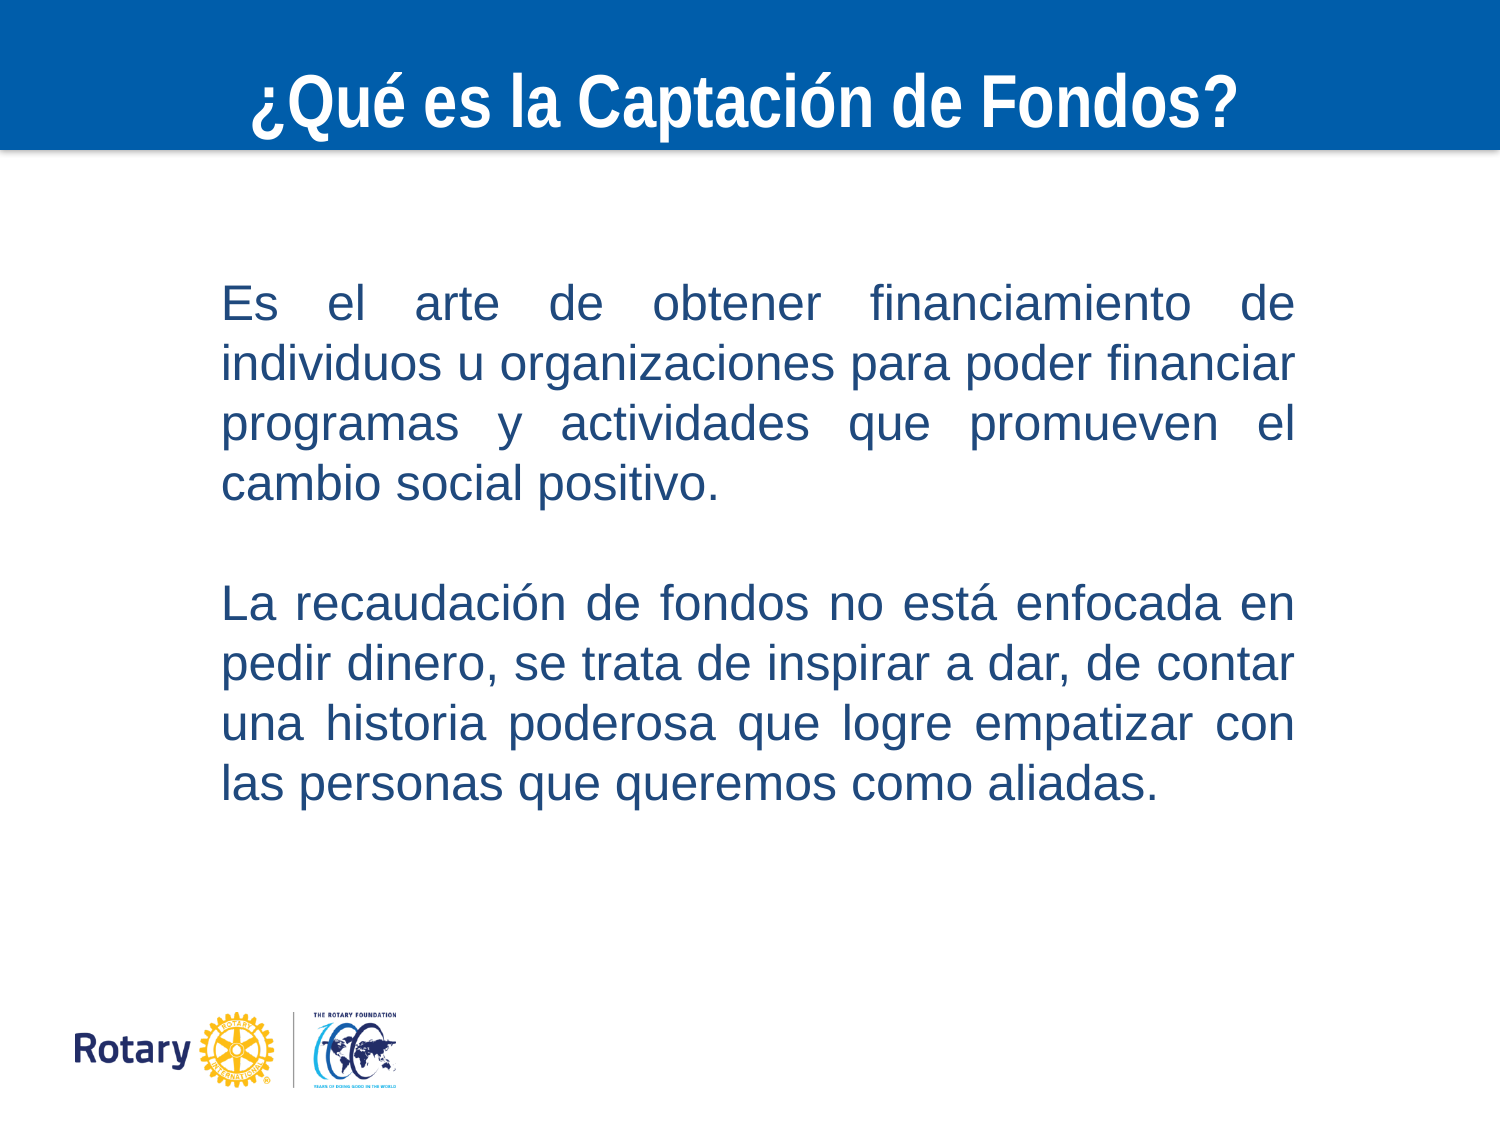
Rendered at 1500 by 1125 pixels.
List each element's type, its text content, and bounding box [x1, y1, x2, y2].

picture [75, 1012, 396, 1088]
text_box Es el arte de obtener financiamiento de individuos u organizaciones para poder financiar programas y actividades que promueven el cambio social positivo. La recaudación de fondos no está enfocada en pedir dinero, se trata de inspirar a dar, de contar una historia poderosa que logre empatizar con las personas que queremos como aliadas. [206, 262, 1311, 903]
text_box ¿Qué es la Captación de Fondos? [206, 44, 1285, 111]
